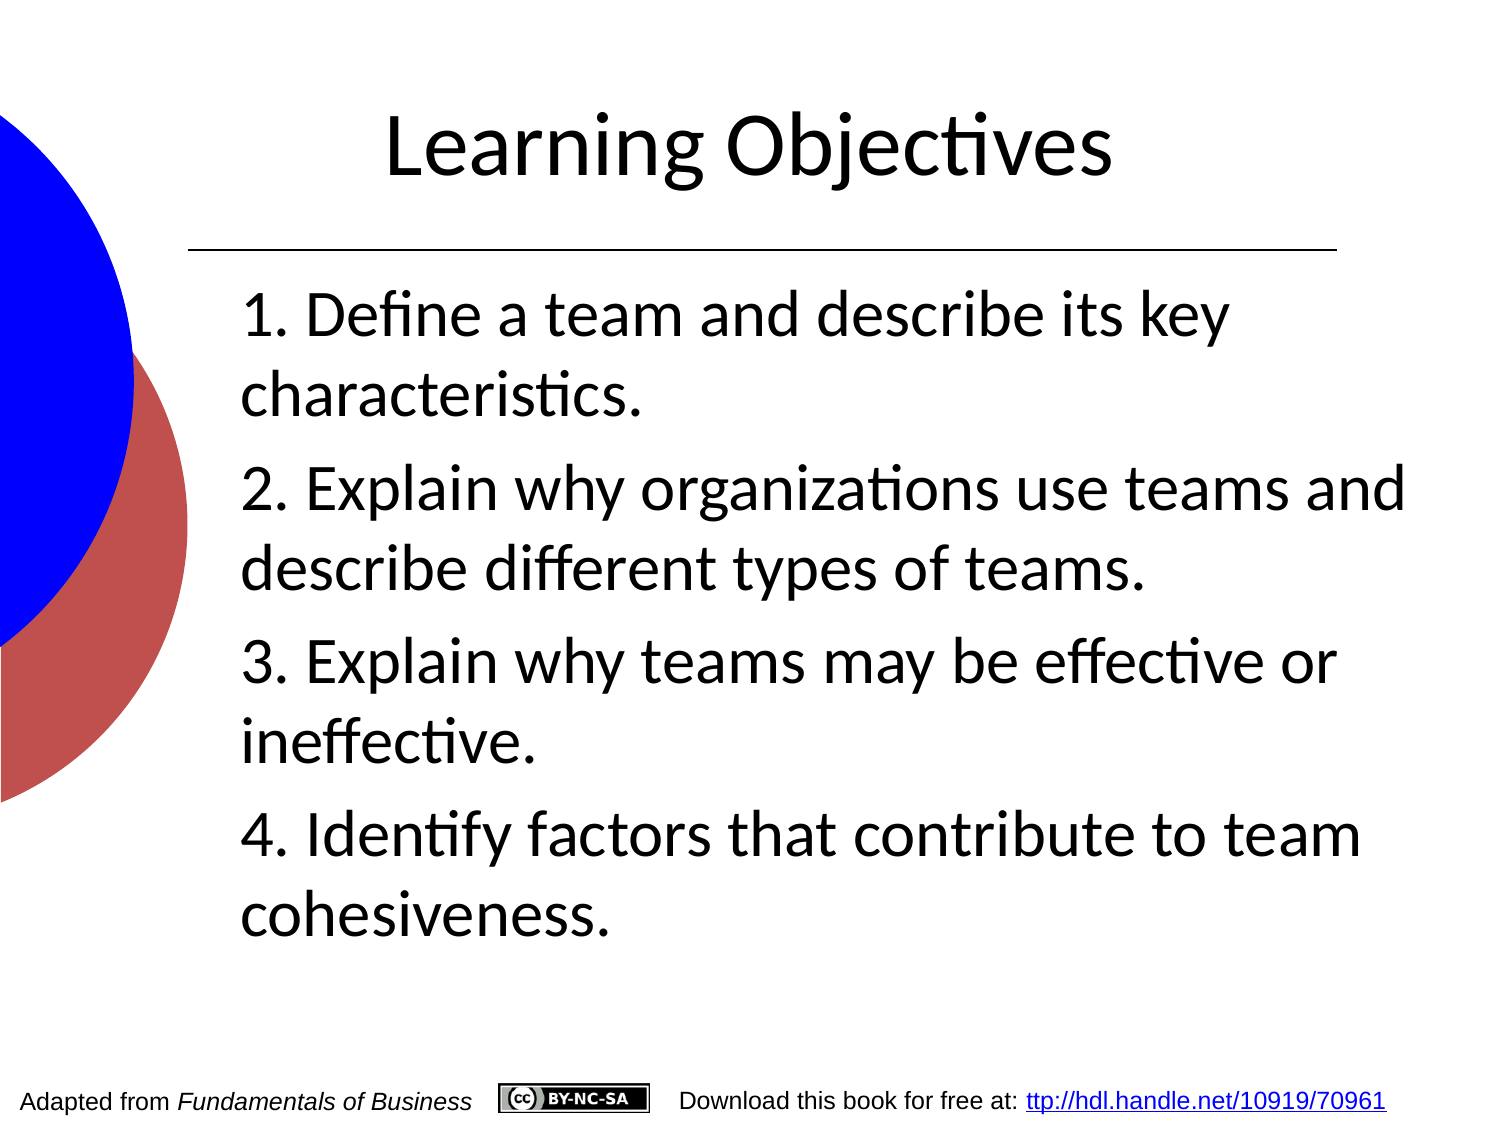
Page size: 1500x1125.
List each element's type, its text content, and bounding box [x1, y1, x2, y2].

list 1. Define a team and describe its key characteristics. 2. Explain why organizations use teams and describe different types of teams. 3. Explain why teams may be effective or ineffective. 4. Identify factors that contribute to team cohesiveness. [225, 262, 1450, 1005]
title Learning Objectives [75, 45, 1425, 233]
text_box Adapted from Fundamentals of Business [4, 1078, 496, 1123]
picture [498, 1083, 651, 1113]
text_box Download this book for free at: ttp://hdl.handle.net/10919/70961 [664, 1077, 1417, 1122]
